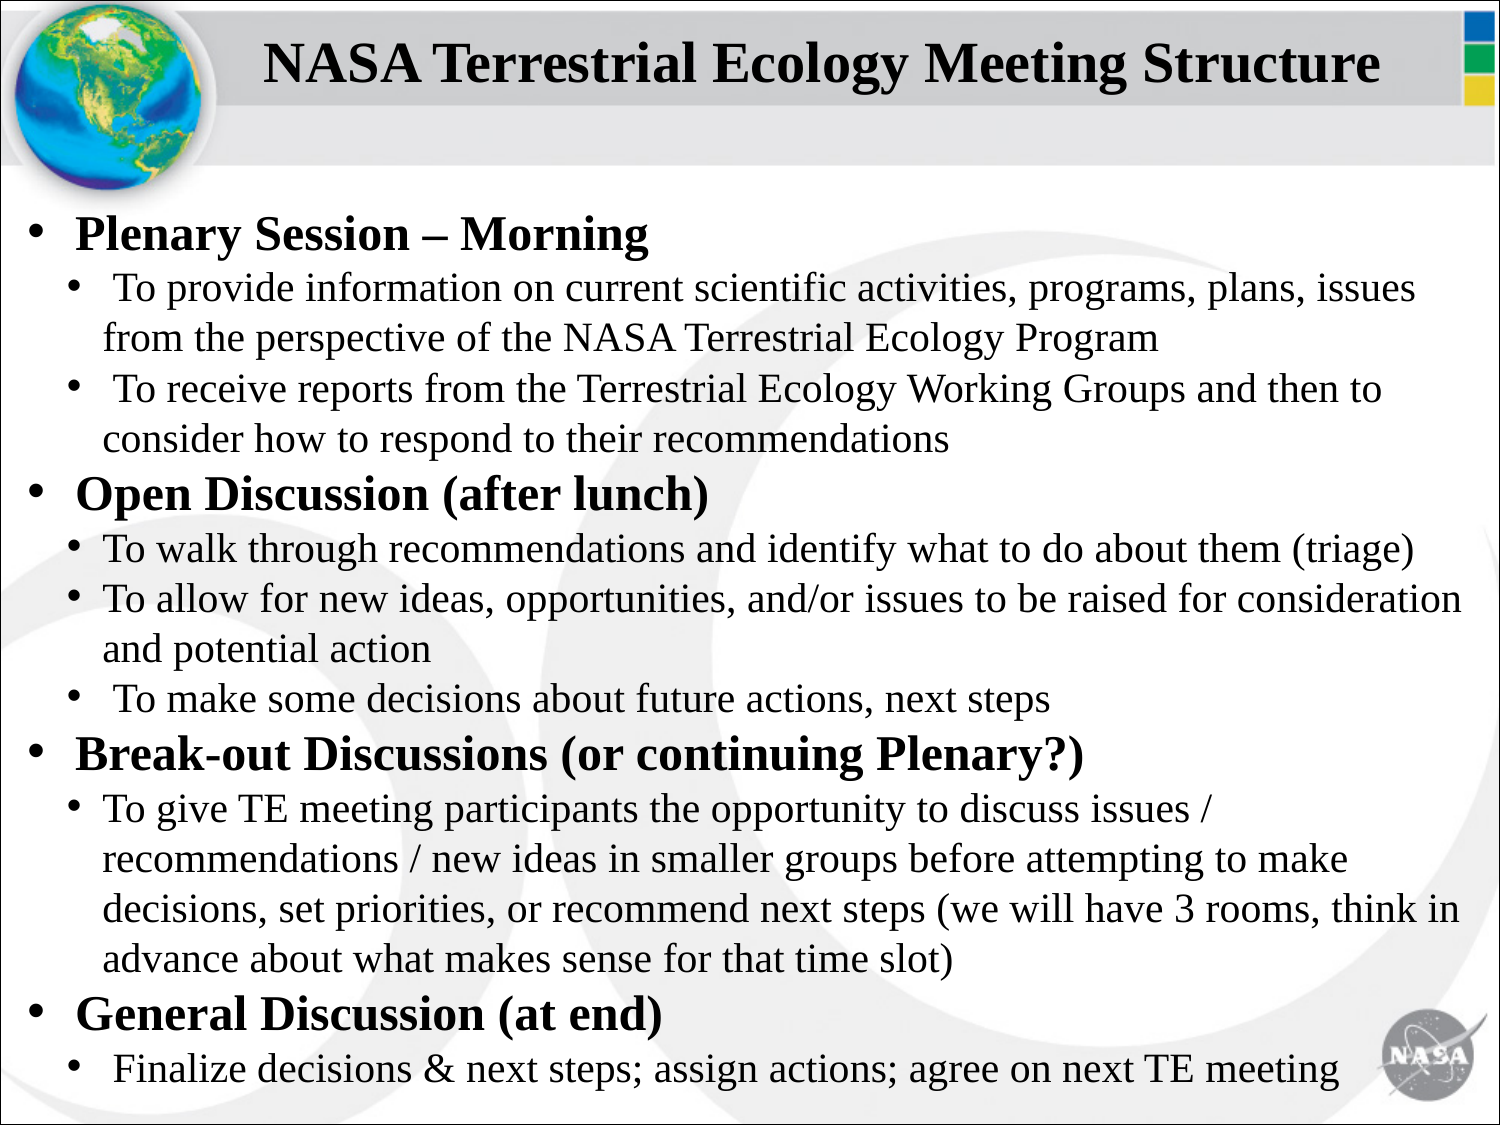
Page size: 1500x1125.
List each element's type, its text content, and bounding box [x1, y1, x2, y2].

picture [1, 1, 1499, 1124]
text_box Plenary Session – Morning To provide information on current scientific activities, programs, plans, issues from the perspective of the NASA Terrestrial Ecology Program To receive reports from the Terrestrial Ecology Working Groups and then to consider how to respond to their recommendations Open Discussion (after lunch) To walk through recommendations and identify what to do about them (triage) To allow for new ideas, opportunities, and/or issues to be raised for consideration and potential action To make some decisions about future actions, next steps Break-out Discussions (or continuing Plenary?) To give TE meeting participants the opportunity to discuss issues / recommendations / new ideas in smaller groups before attempting to make decisions, set priorities, or recommend next steps (we will have 3 rooms, think in advance about what makes sense for that time slot) General Discussion (at end) Finalize decisions & next steps; assign actions; agree on next TE meeting [12, 192, 1488, 1098]
text_box NASA Terrestrial Ecology Meeting Structure [249, 16, 1500, 152]
